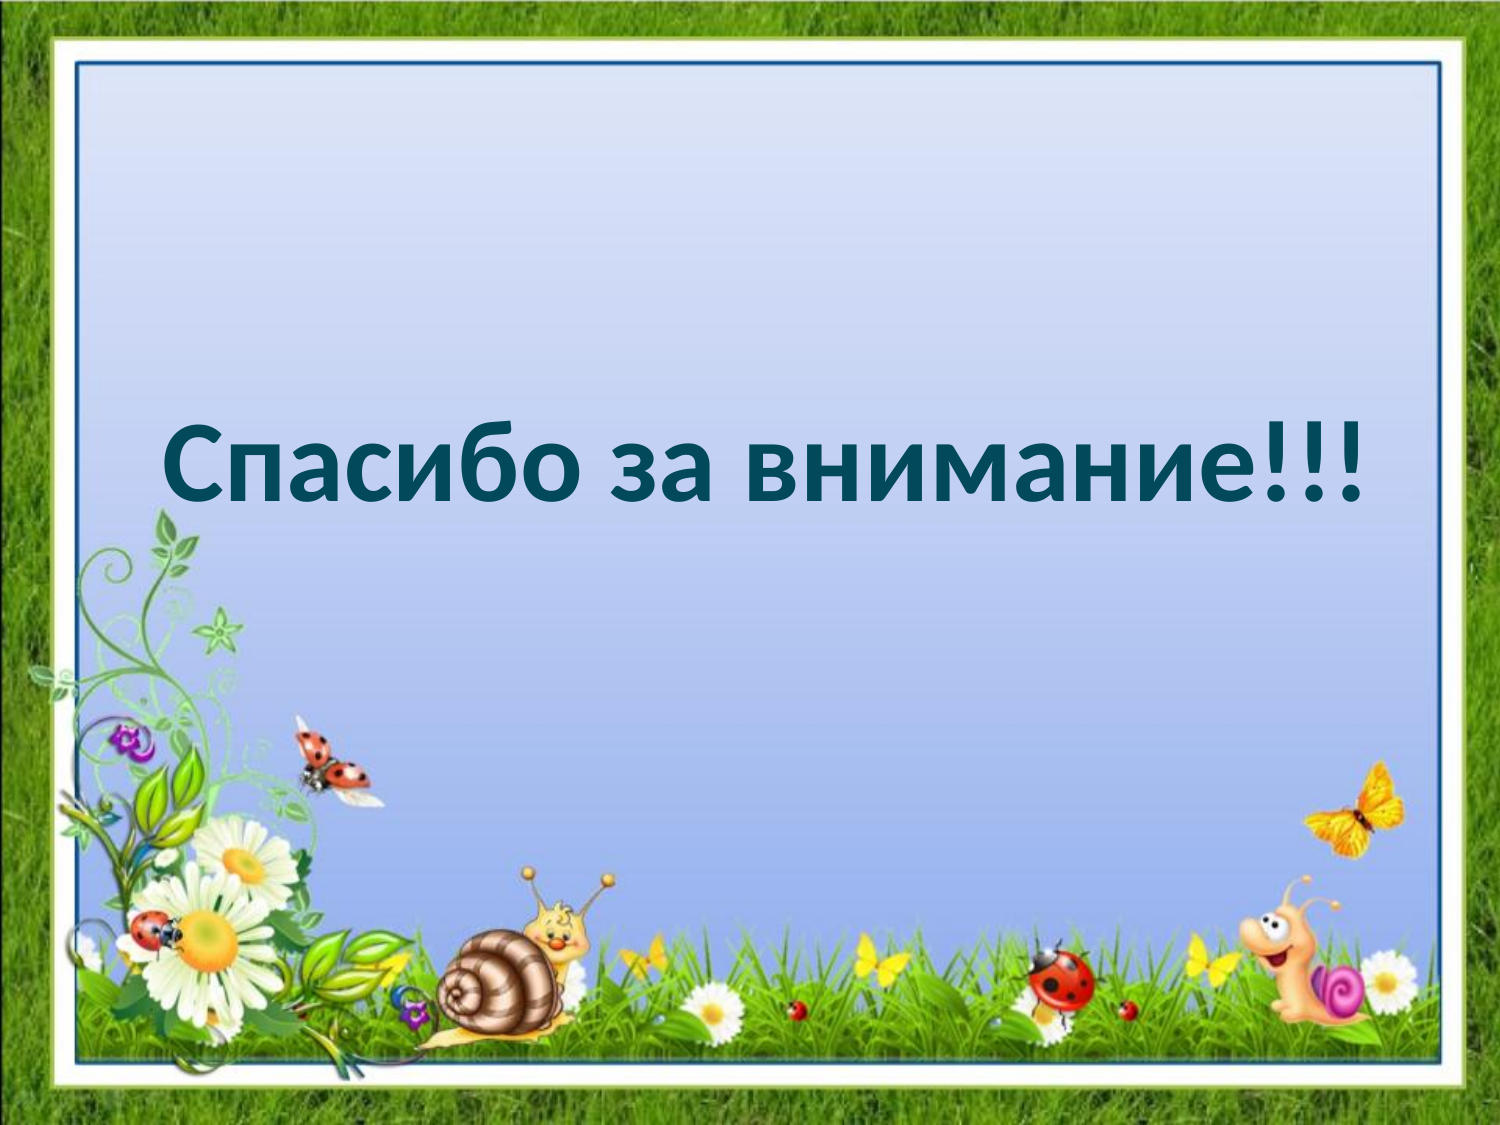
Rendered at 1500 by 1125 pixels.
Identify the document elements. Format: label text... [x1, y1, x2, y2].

title Спасибо за внимание!!! [87, 224, 1376, 525]
picture [0, 0, 1500, 1125]
